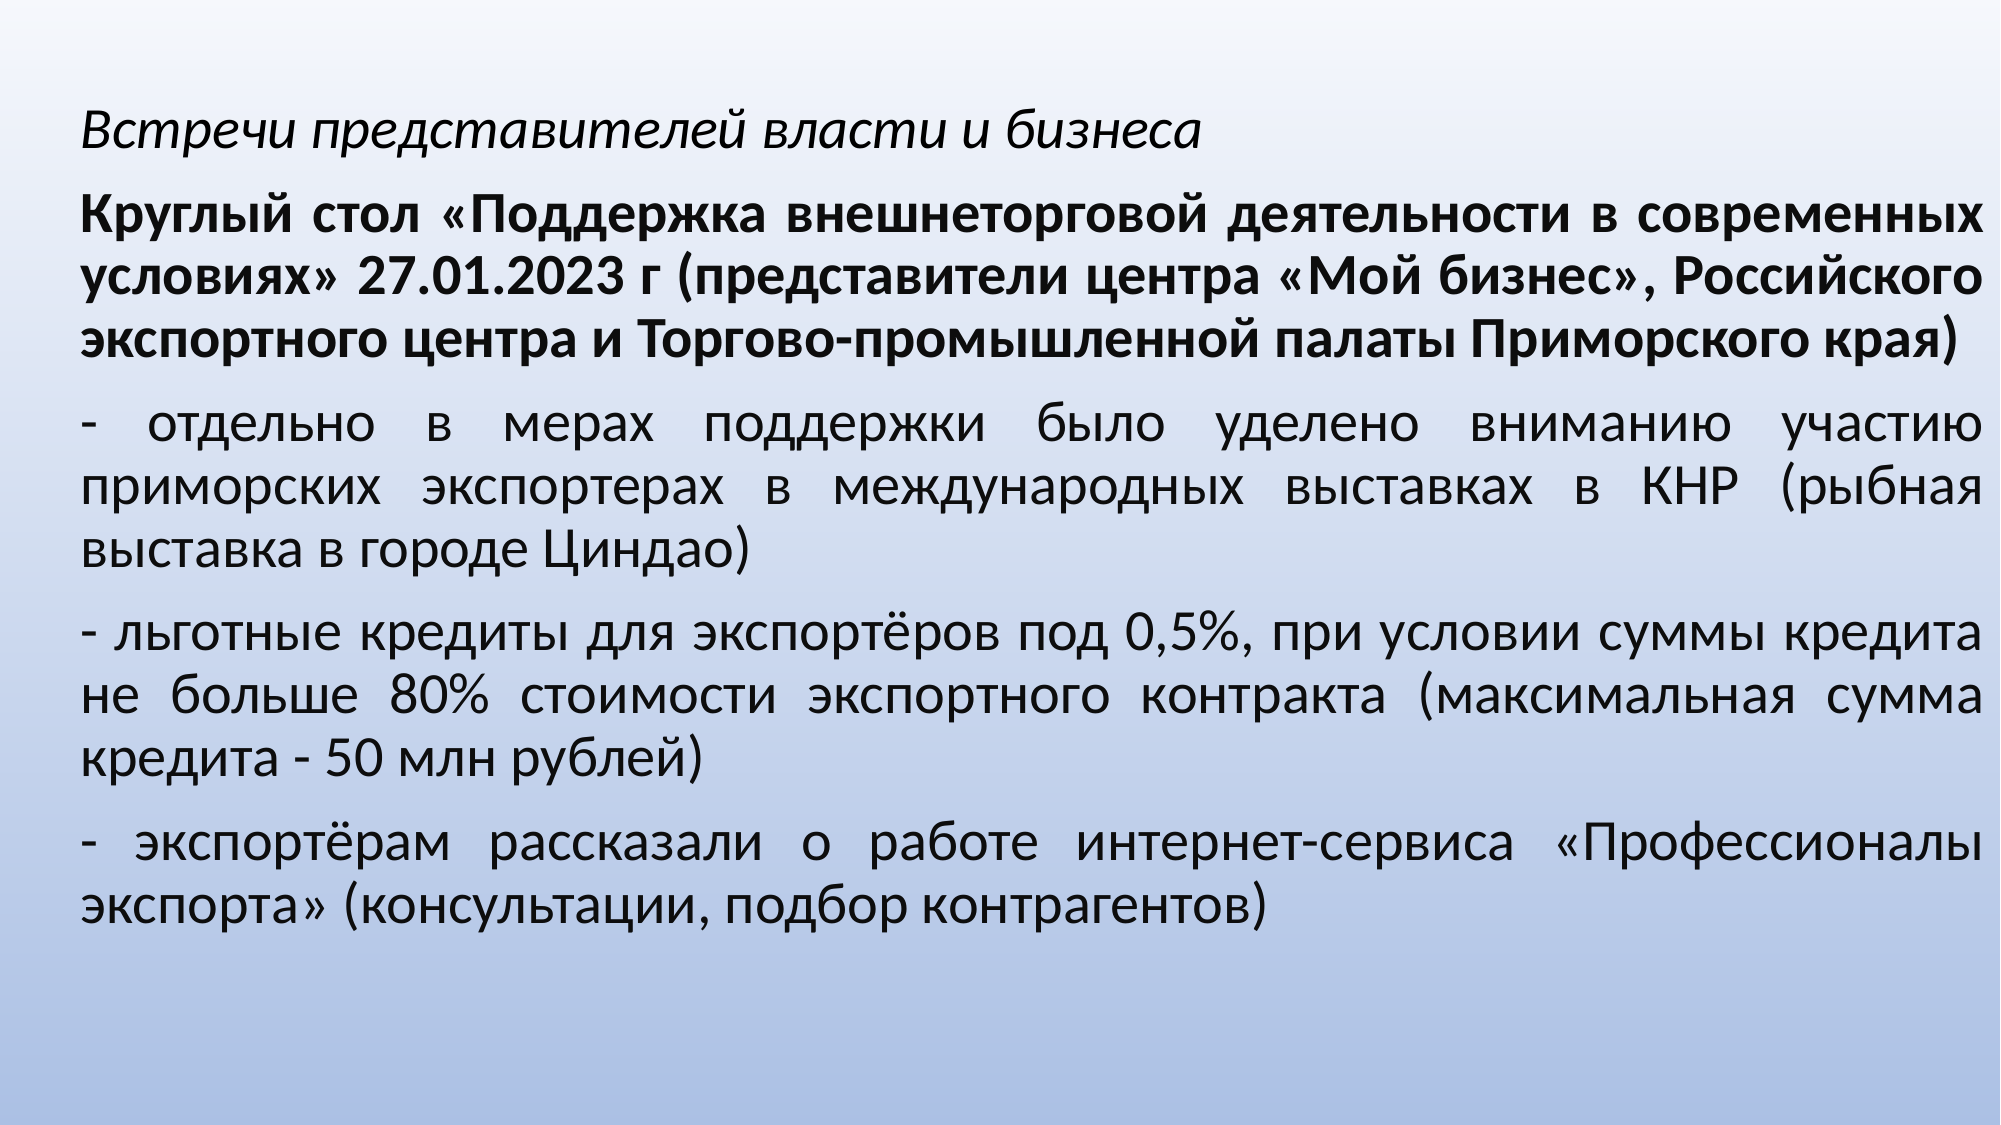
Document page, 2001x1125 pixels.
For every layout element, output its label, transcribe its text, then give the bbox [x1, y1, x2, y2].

list Встречи представителей власти и бизнеса Круглый стол «Поддержка внешнеторговой деятельности в современных условиях» 27.01.2023 г (представители центра «Мой бизнес», Российского экспортного центра и Торгово-промышленной палаты Приморского края) - отдельно в мерах поддержки было уделено вниманию участию приморских экспортерах в международных выставках в КНР (рыбная выставка в городе Циндао) - льготные кредиты для экспортёров под 0,5%, при условии суммы кредита не больше 80% стоимости экспортного контракта (максимальная сумма кредита - 50 млн рублей) - экспортёрам рассказали о работе интернет-сервиса «Профессионалы экспорта» (консультации, подбор контрагентов) [65, 0, 2000, 1125]
